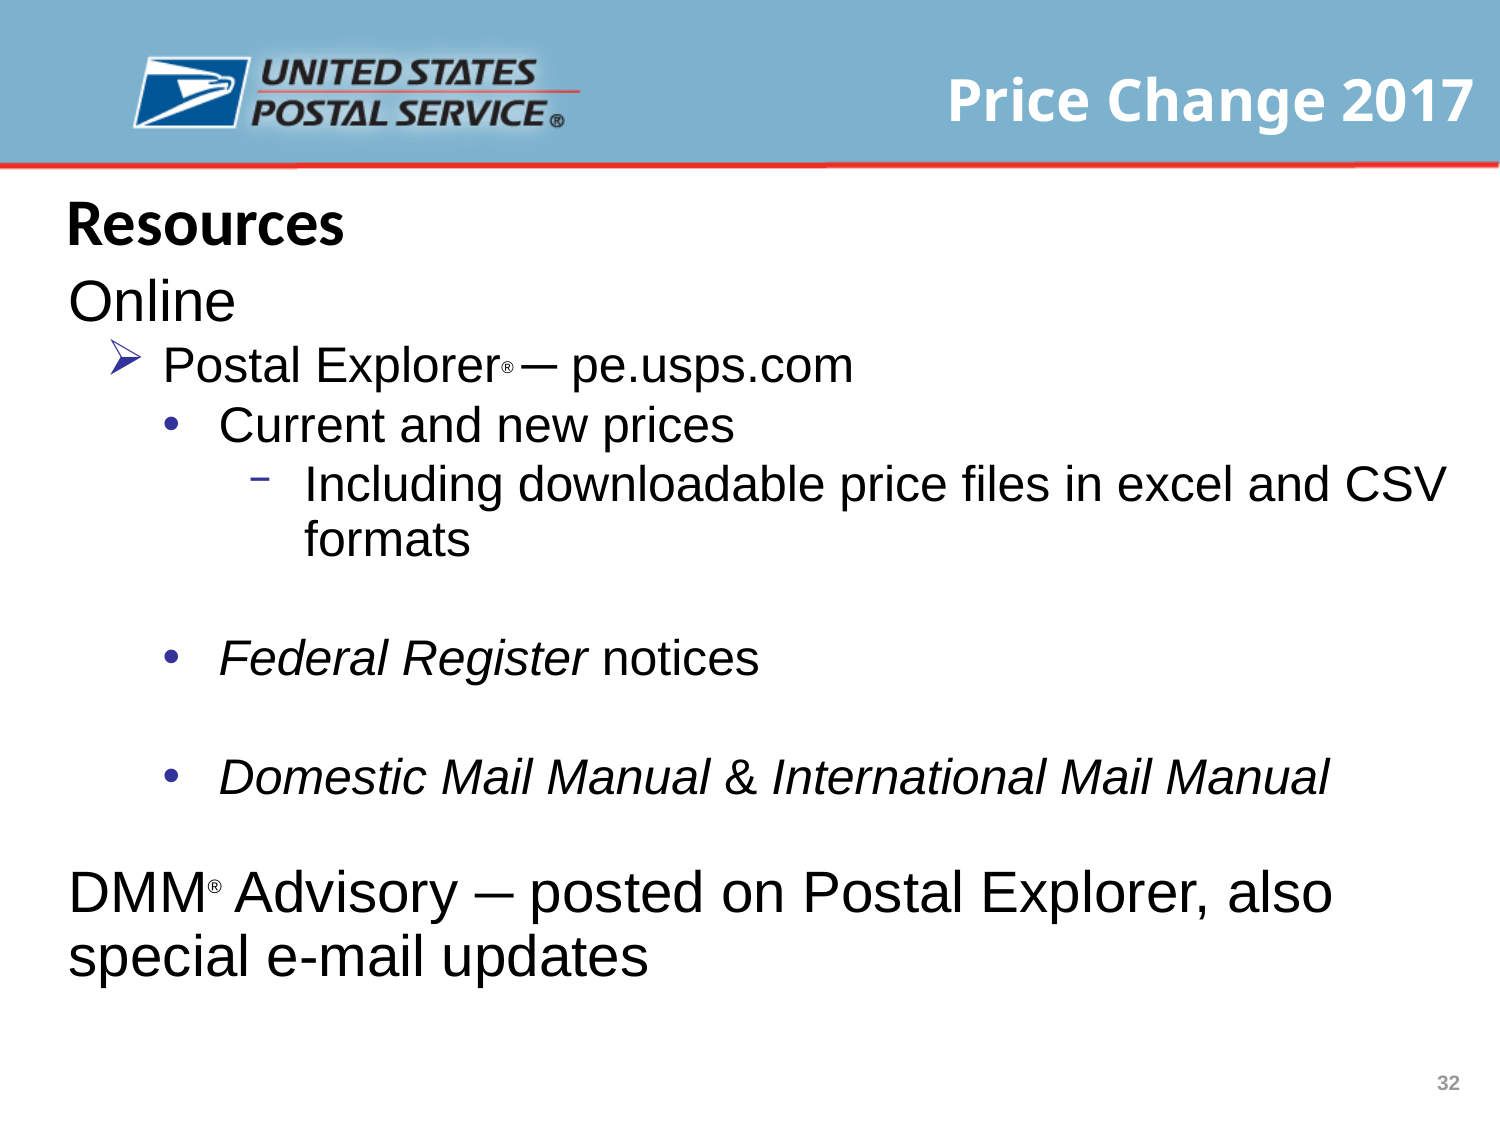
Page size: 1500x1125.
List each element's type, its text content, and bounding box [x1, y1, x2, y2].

picture [0, 0, 1500, 170]
text_box Resources [51, 187, 1469, 251]
text_box Online Postal Explorer® ─ pe.usps.com Current and new prices Including downloadable price files in excel and CSV formats Federal Register notices Domestic Mail Manual & International Mail Manual DMM® Advisory ─ posted on Postal Explorer, also special e-mail updates [53, 262, 1500, 901]
slide_number 32 [1355, 1062, 1476, 1101]
